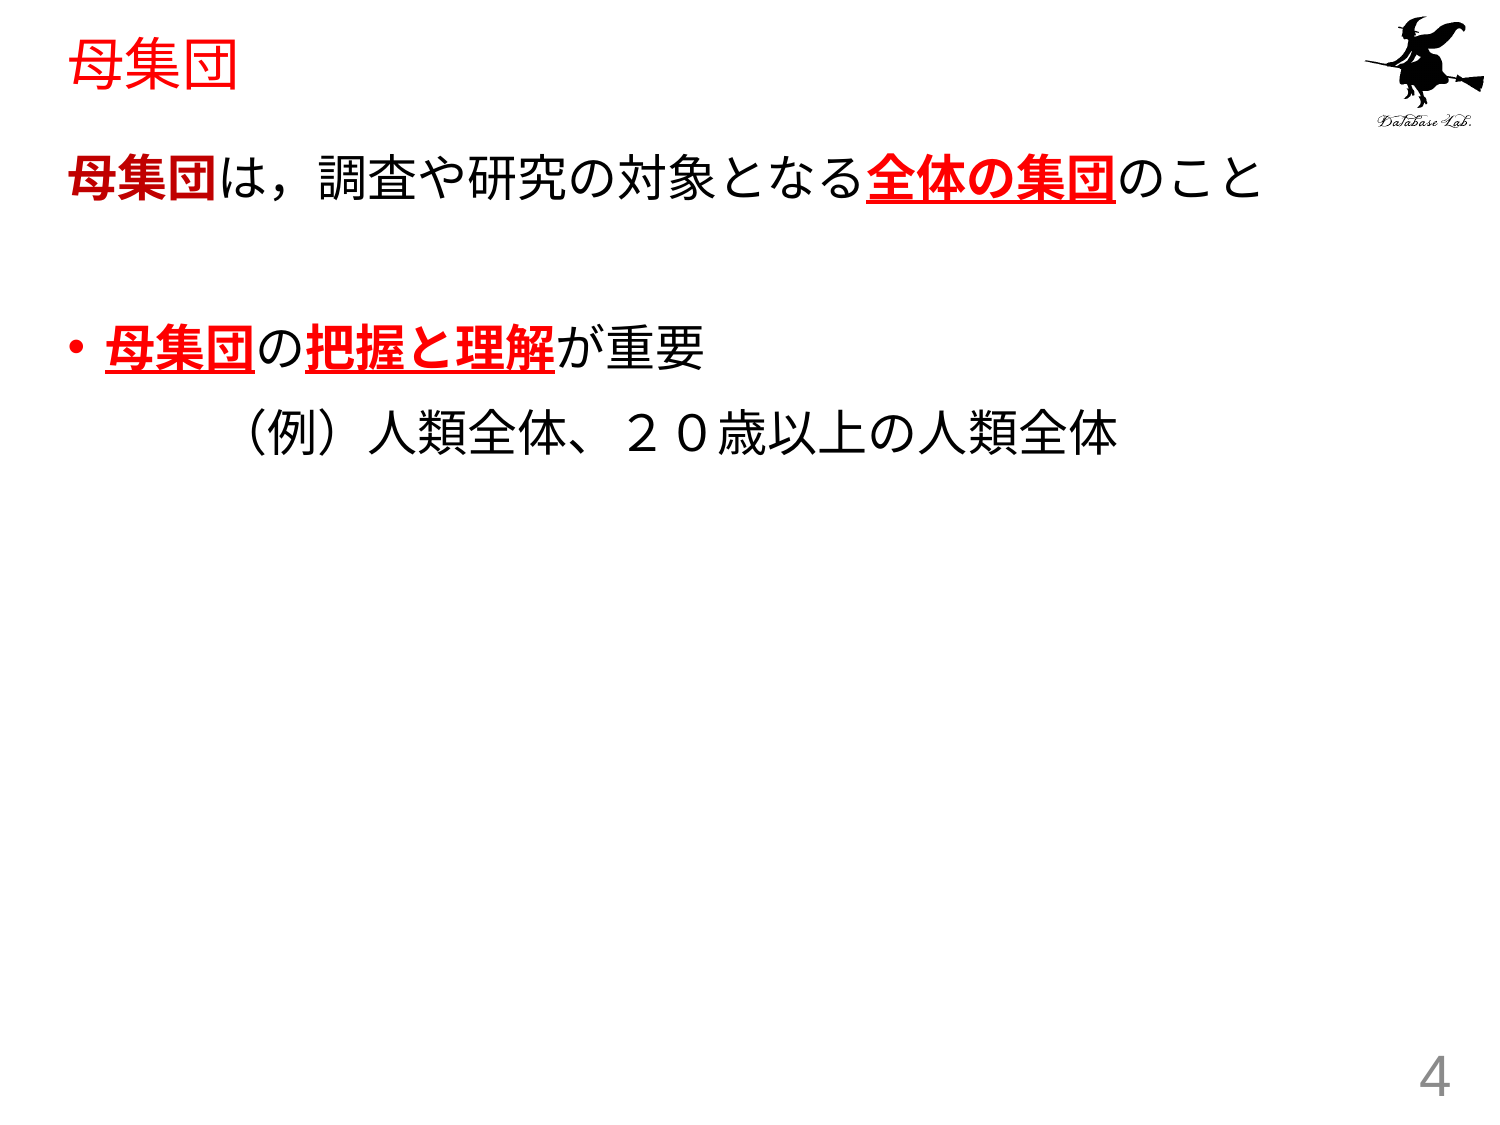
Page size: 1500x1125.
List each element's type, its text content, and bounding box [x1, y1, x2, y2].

list 母集団は，調査や研究の対象となる全体の集団のこと 母集団の把握と理解が重要 （例）人類全体、２０歳以上の人類全体 [52, 138, 1441, 1014]
title 母集団 [52, 28, 1441, 106]
picture [1362, 14, 1486, 130]
slide_number 4 [1129, 1042, 1467, 1103]
